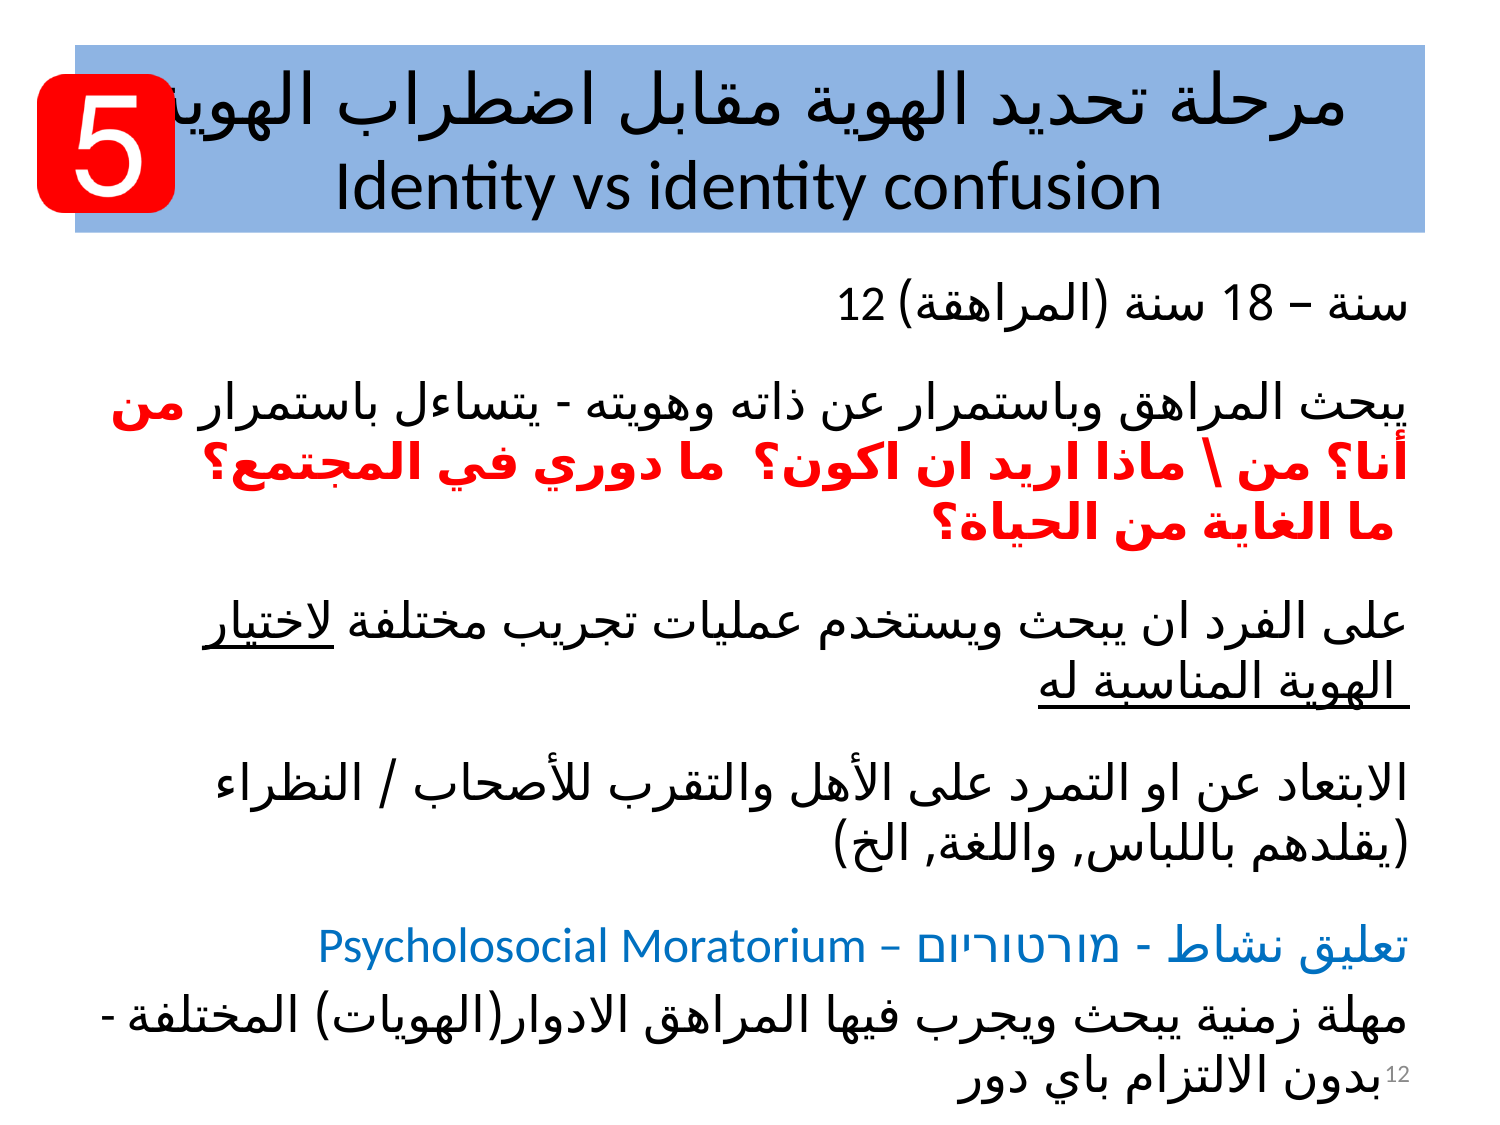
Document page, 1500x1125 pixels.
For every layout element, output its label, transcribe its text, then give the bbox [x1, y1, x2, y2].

slide_number 12 [1074, 1042, 1425, 1103]
picture [37, 74, 176, 213]
list 12 سنة – 18 سنة (المراهقة) يبحث المراهق وباستمرار عن ذاته وهويته - يتساءل باستمرار من أنا؟ من \ ماذا اريد ان اكون؟ ما دوري في المجتمع؟ ما الغاية من الحياة؟ على الفرد ان يبحث ويستخدم عمليات تجريب مختلفة لاختيار الهوية المناسبة له الابتعاد عن او التمرد على الأهل والتقرب للأصحاب / النظراء (يقلدهم باللباس, واللغة, الخ) Psycholosocial Moratorium – تعليق نشاط - מורטוריום - مهلة زمنية يبحث ويجرب فيها المراهق الادوار(الهويات) المختلفة بدون الالتزام باي دور [75, 262, 1425, 1005]
title مرحلة تحديد الهوية مقابل اضطراب الهوية Identity vs identity confusion [75, 45, 1425, 233]
